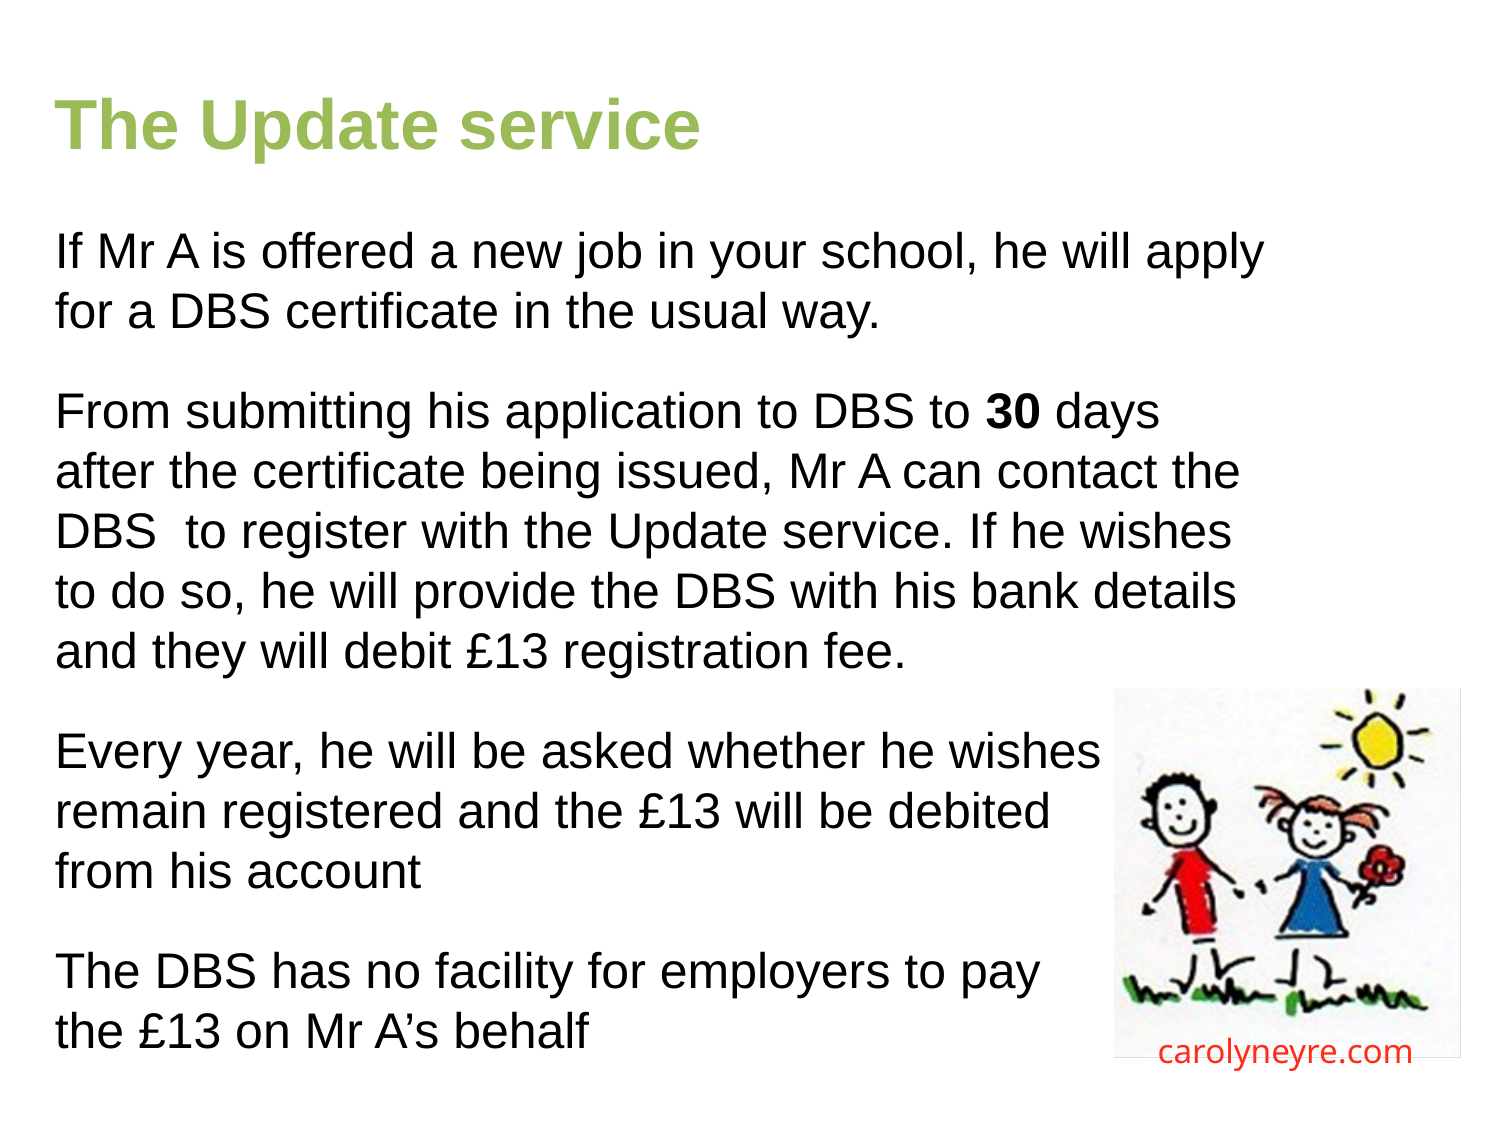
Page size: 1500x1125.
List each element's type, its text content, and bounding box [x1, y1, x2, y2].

text_box The Update service [35, 74, 1289, 165]
picture [1114, 688, 1464, 1062]
text_box carolyneyre.com [1111, 1067, 1461, 1078]
text_box If Mr A is offered a new job in your school, he will apply for a DBS certificate in the usual way. From submitting his application to DBS to 30 days after the certificate being issued, Mr A can contact the DBS to register with the Update service. If he wishes to do so, he will provide the DBS with his bank details and they will debit £13 registration fee. Every year, he will be asked whether he wishes top remain registered and the £13 will be debited from his account The DBS has no facility for employers to pay the £13 on Mr A’s behalf [40, 211, 1289, 1066]
